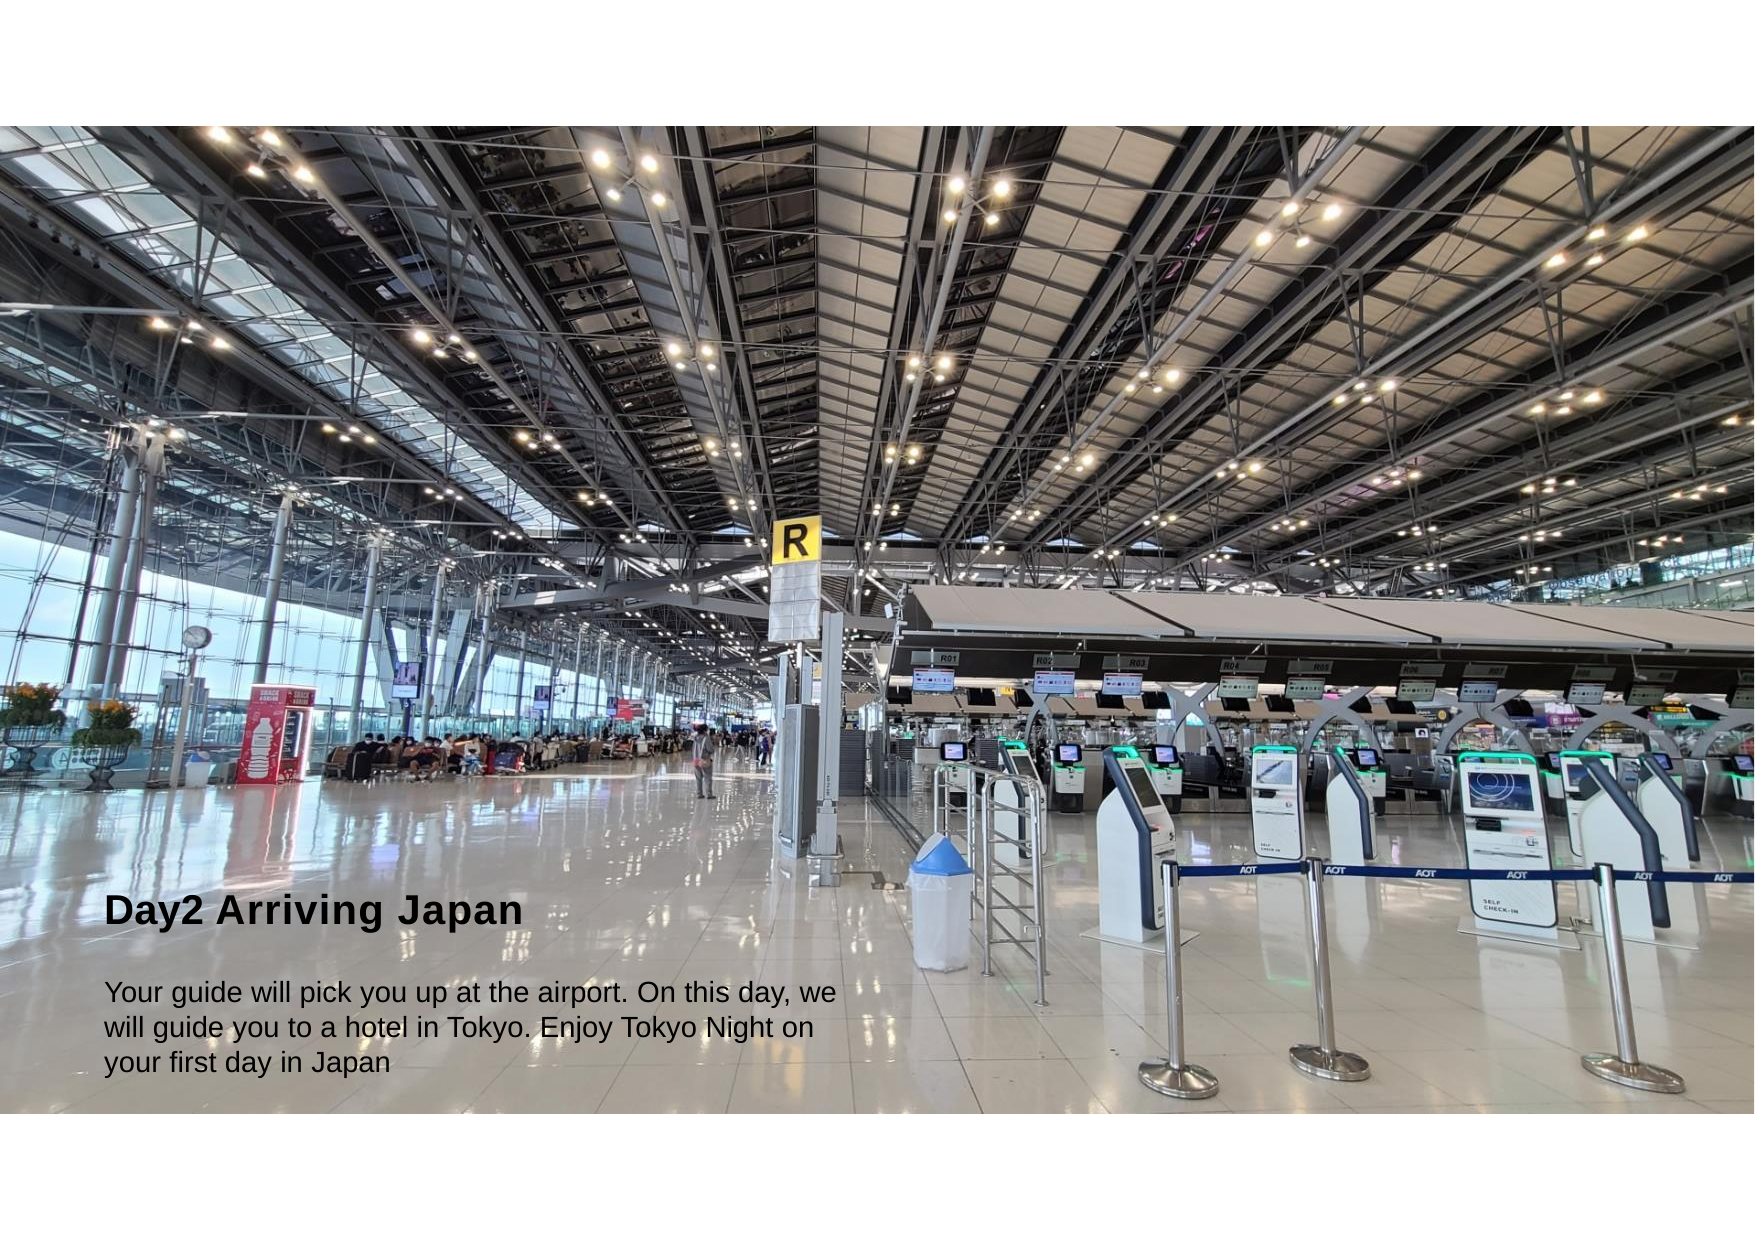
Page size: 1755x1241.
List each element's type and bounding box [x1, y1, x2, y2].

picture [0, 126, 1755, 1114]
